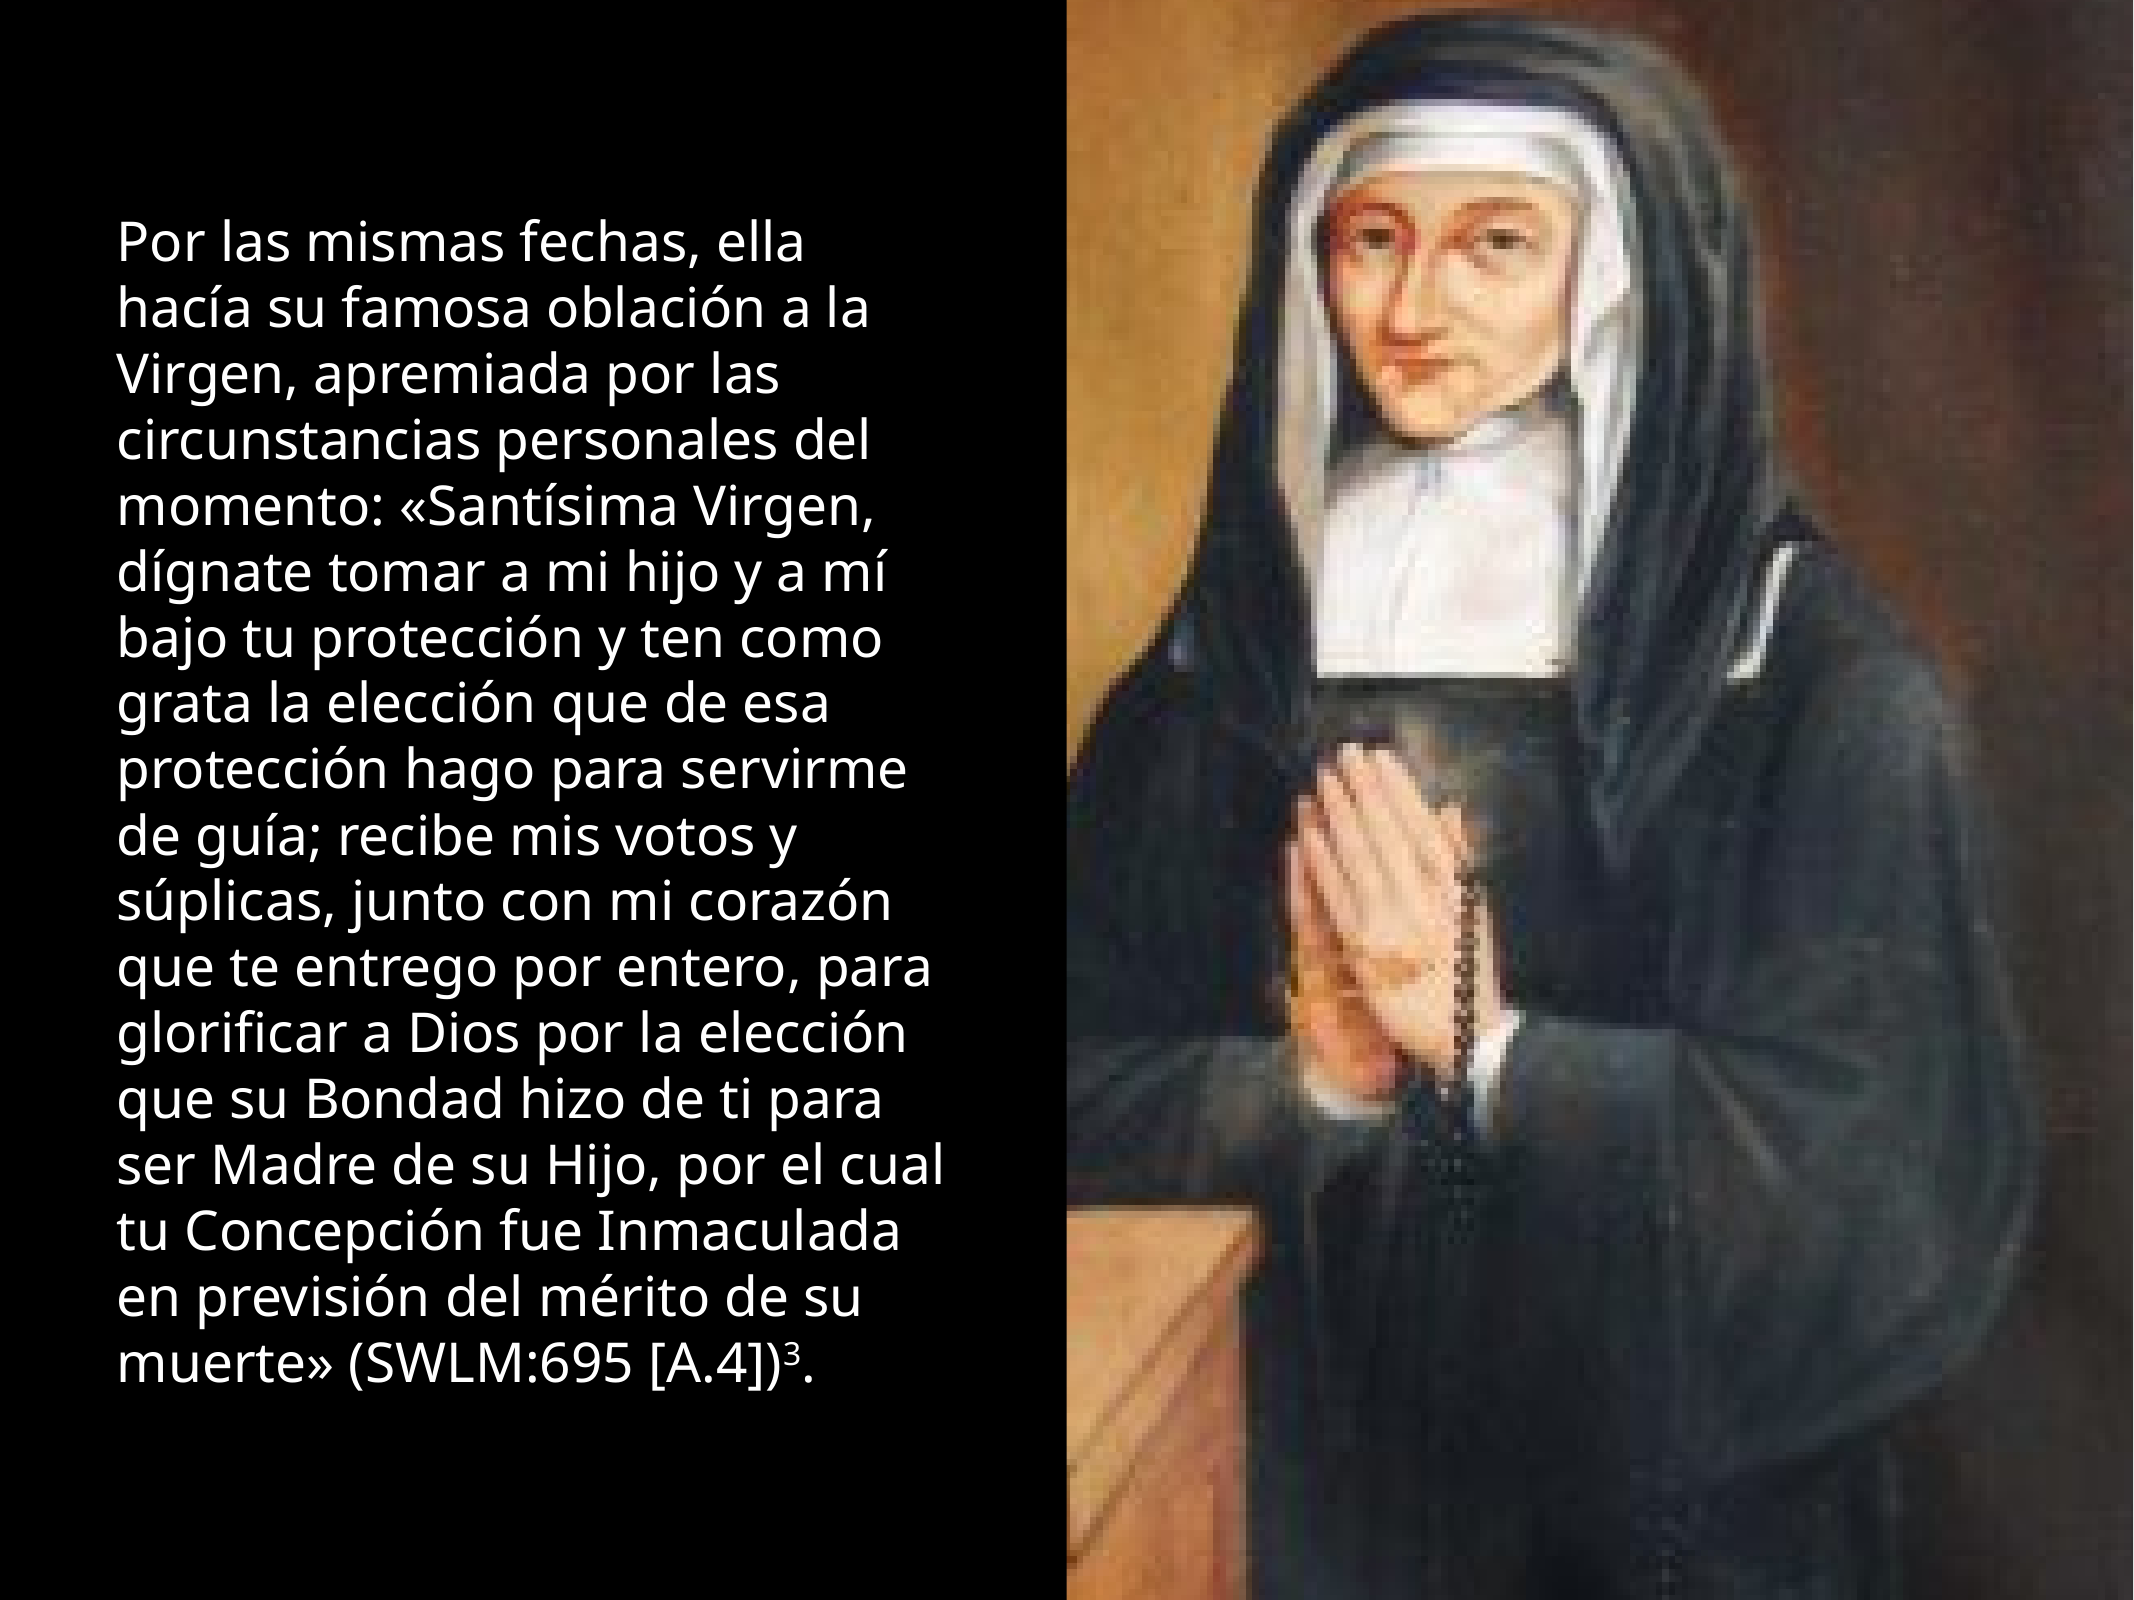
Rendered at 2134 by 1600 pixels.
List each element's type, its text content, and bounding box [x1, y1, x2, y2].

list Por las mismas fechas, ella hacía su famosa oblación a la Virgen, apremiada por las circunstancias personales del momento: «Santísima Virgen, dígnate tomar a mi hijo y a mí bajo tu protección y ten como grata la elección que de esa protección hago para servirme de guía; recibe mis votos y súplicas, junto con mi corazón que te entrego por entero, para glorificar a Dios por la elección que su Bondad hizo de ti para ser Madre de su Hijo, por el cual tu Concepción fue Inmaculada en previsión del mérito de su muerte» (SWLM:695 [A.4])3. [107, 143, 961, 1457]
picture [1066, 0, 2134, 1600]
